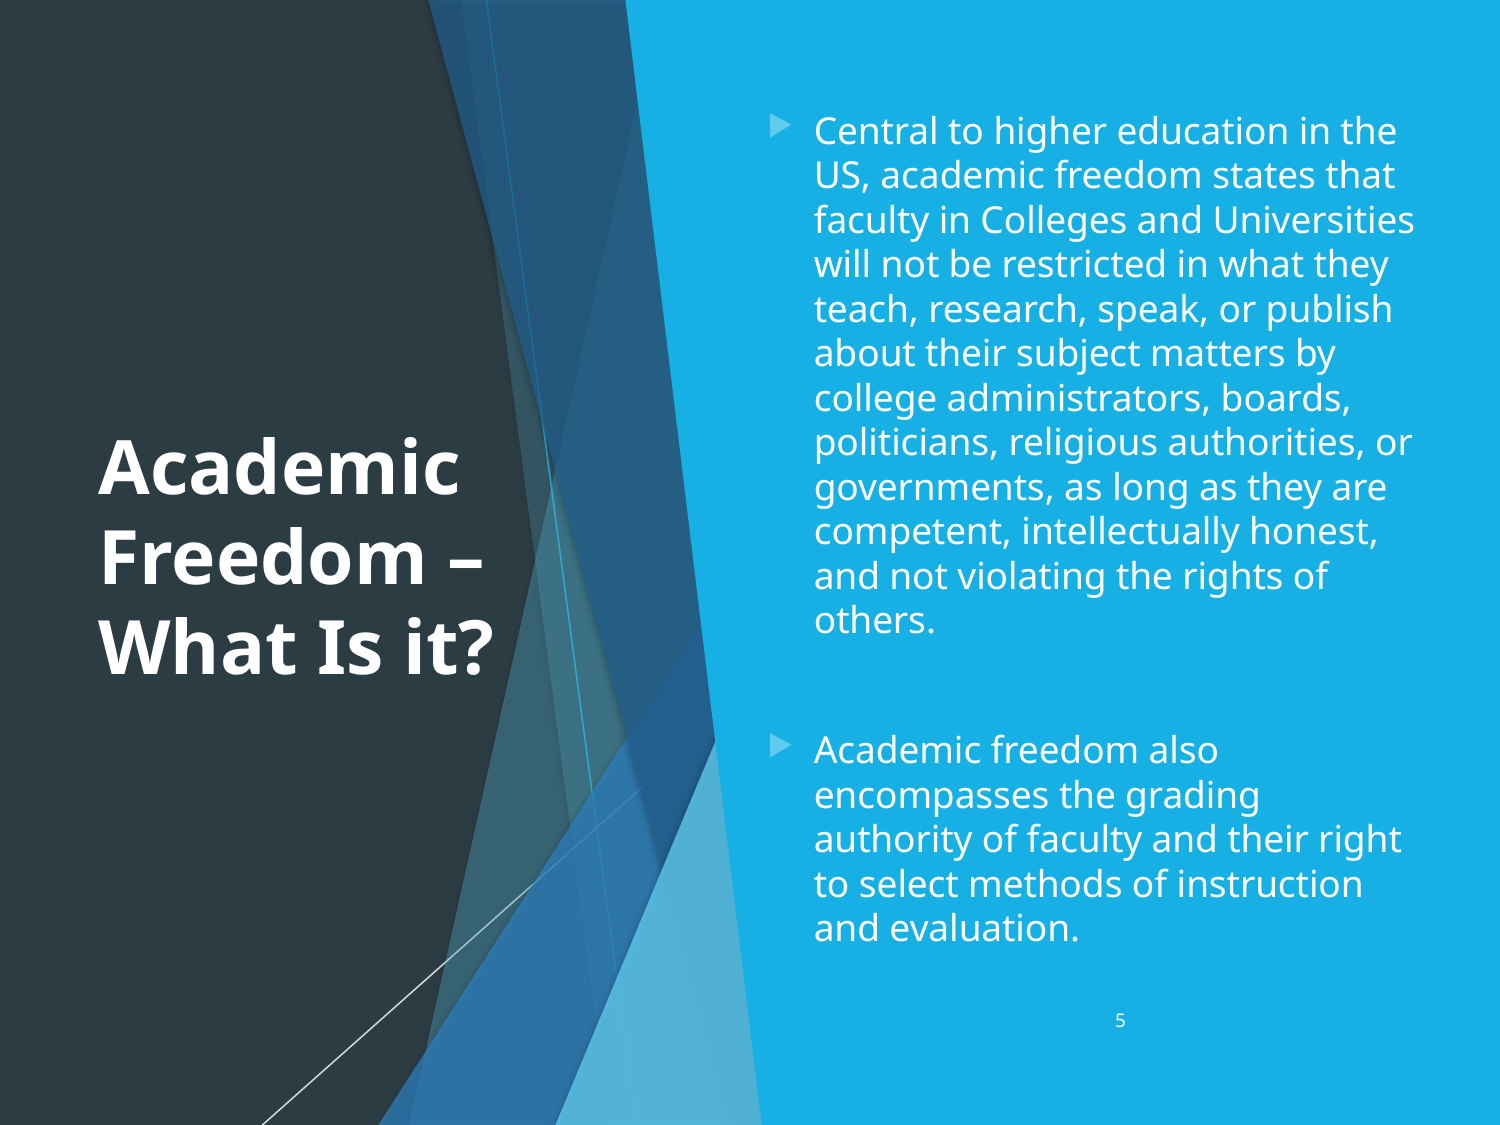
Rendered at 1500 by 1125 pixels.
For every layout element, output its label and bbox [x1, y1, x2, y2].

text_box [261, 603, 849, 1125]
text_box [639, 0, 1500, 1125]
text_box [0, 0, 483, 1125]
text_box [485, 0, 637, 602]
